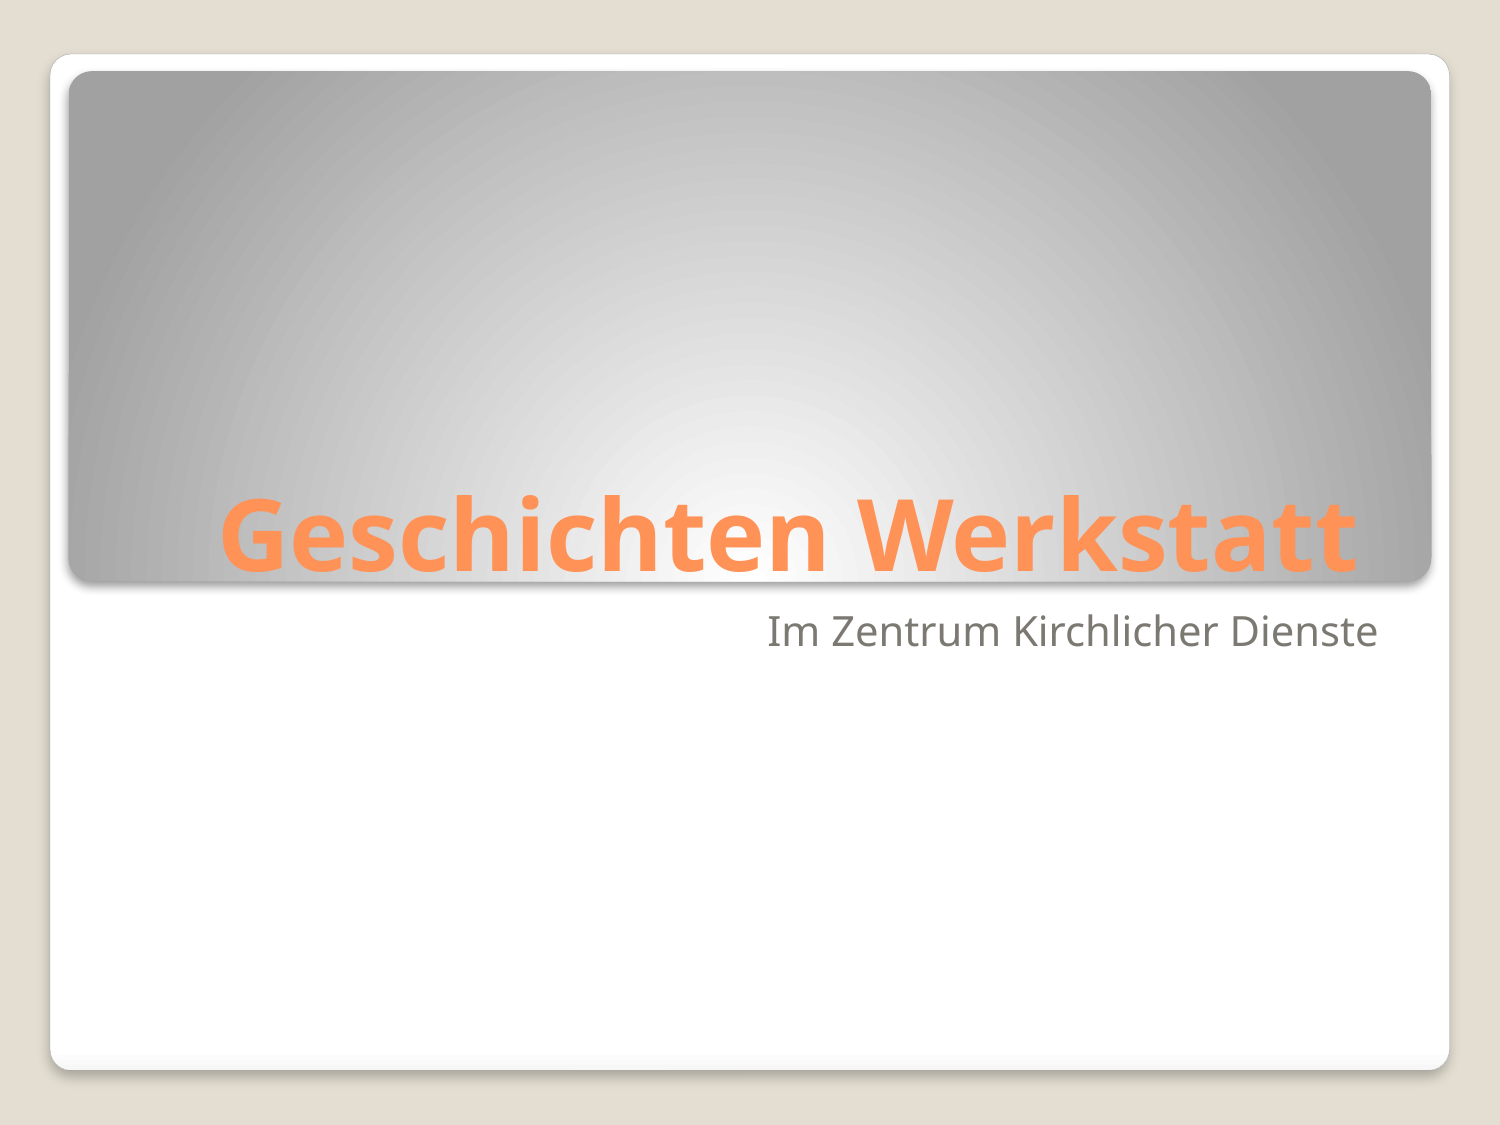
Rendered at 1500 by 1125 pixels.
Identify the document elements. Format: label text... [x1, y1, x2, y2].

title Geschichten Werkstatt [118, 298, 1394, 599]
subtitle Im Zentrum Kirchlicher Dienste [118, 604, 1394, 755]
